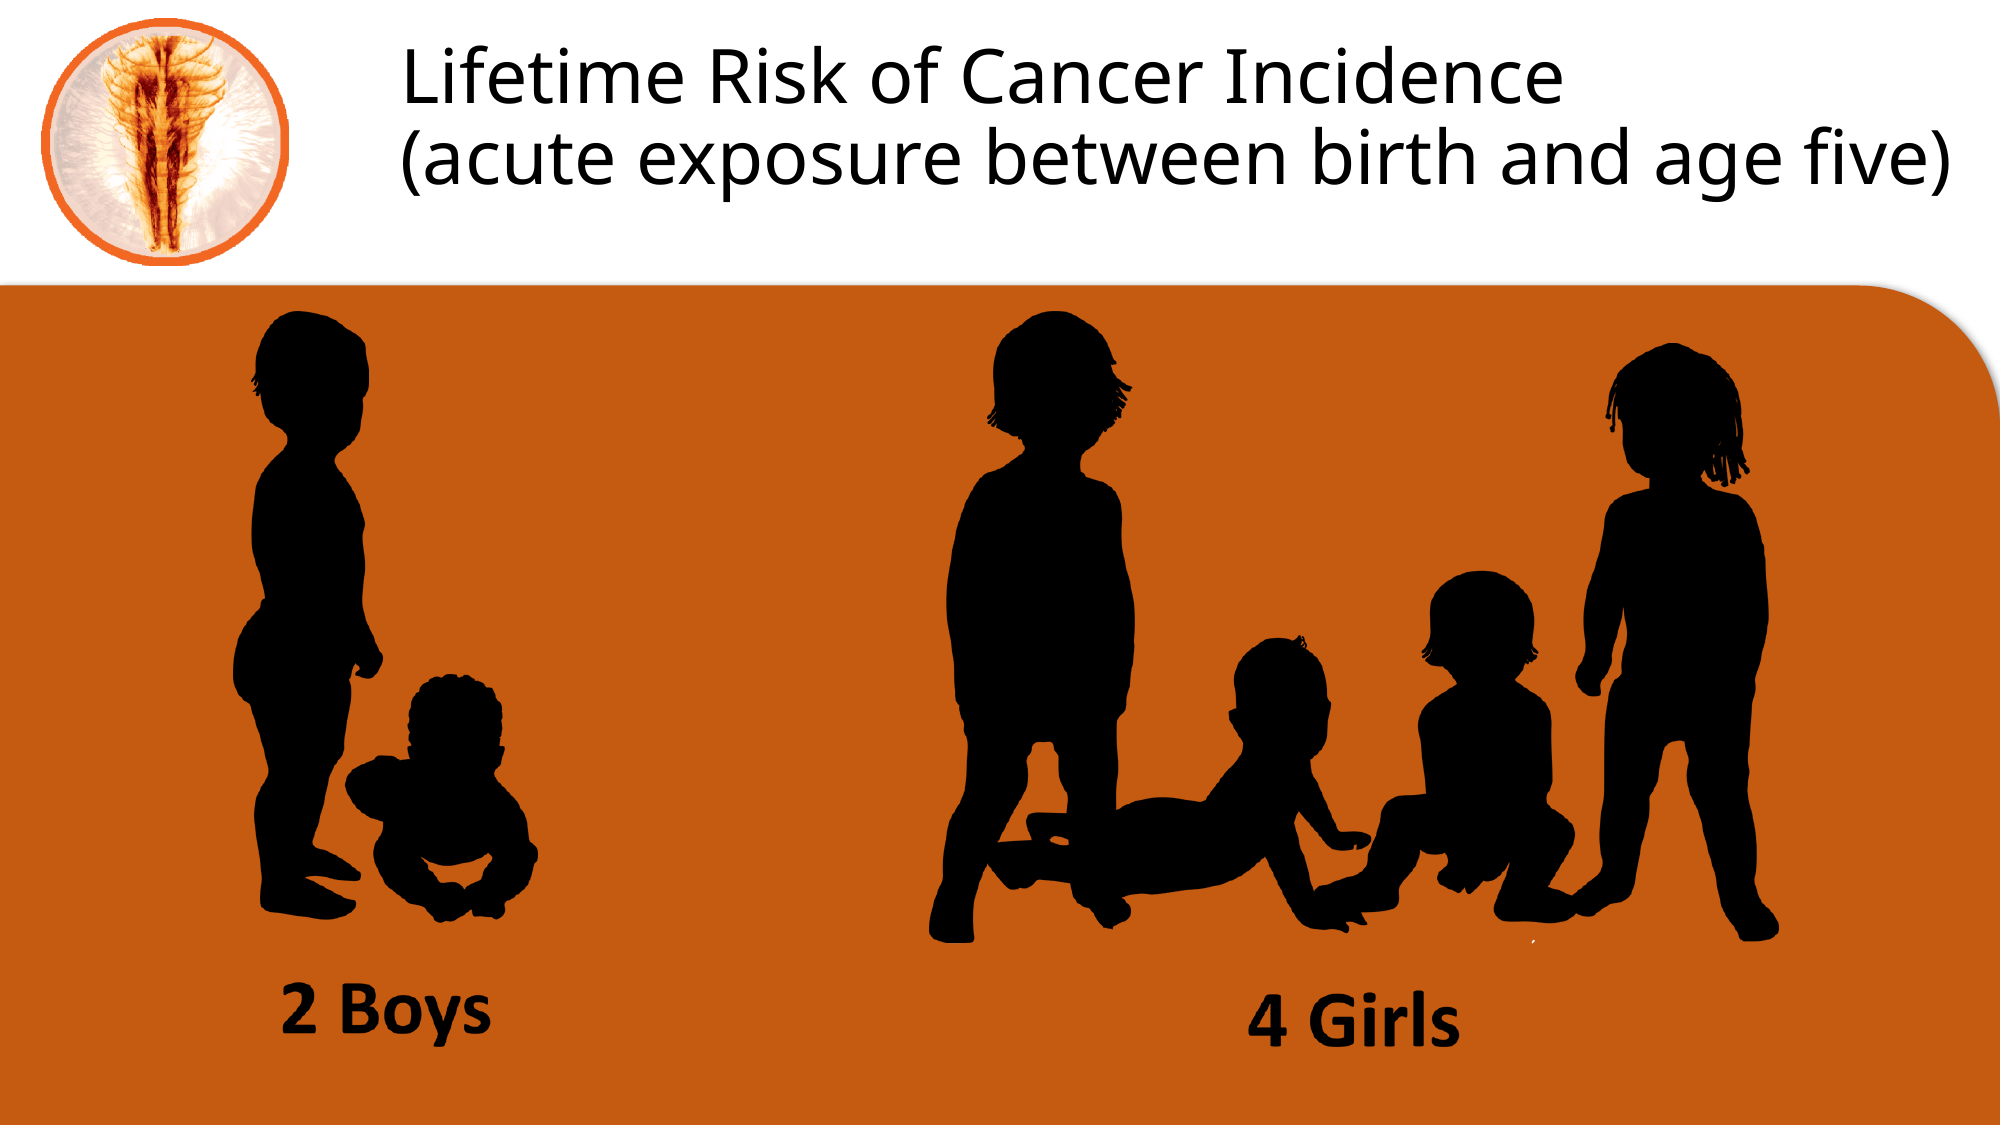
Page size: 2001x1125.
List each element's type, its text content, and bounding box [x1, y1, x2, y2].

picture [233, 311, 538, 1047]
picture [929, 311, 1779, 1047]
text_box [0, 285, 2000, 1125]
picture [41, 18, 289, 266]
title Lifetime Risk of Cancer Incidence (acute exposure between birth and age five) [385, 18, 1971, 221]
